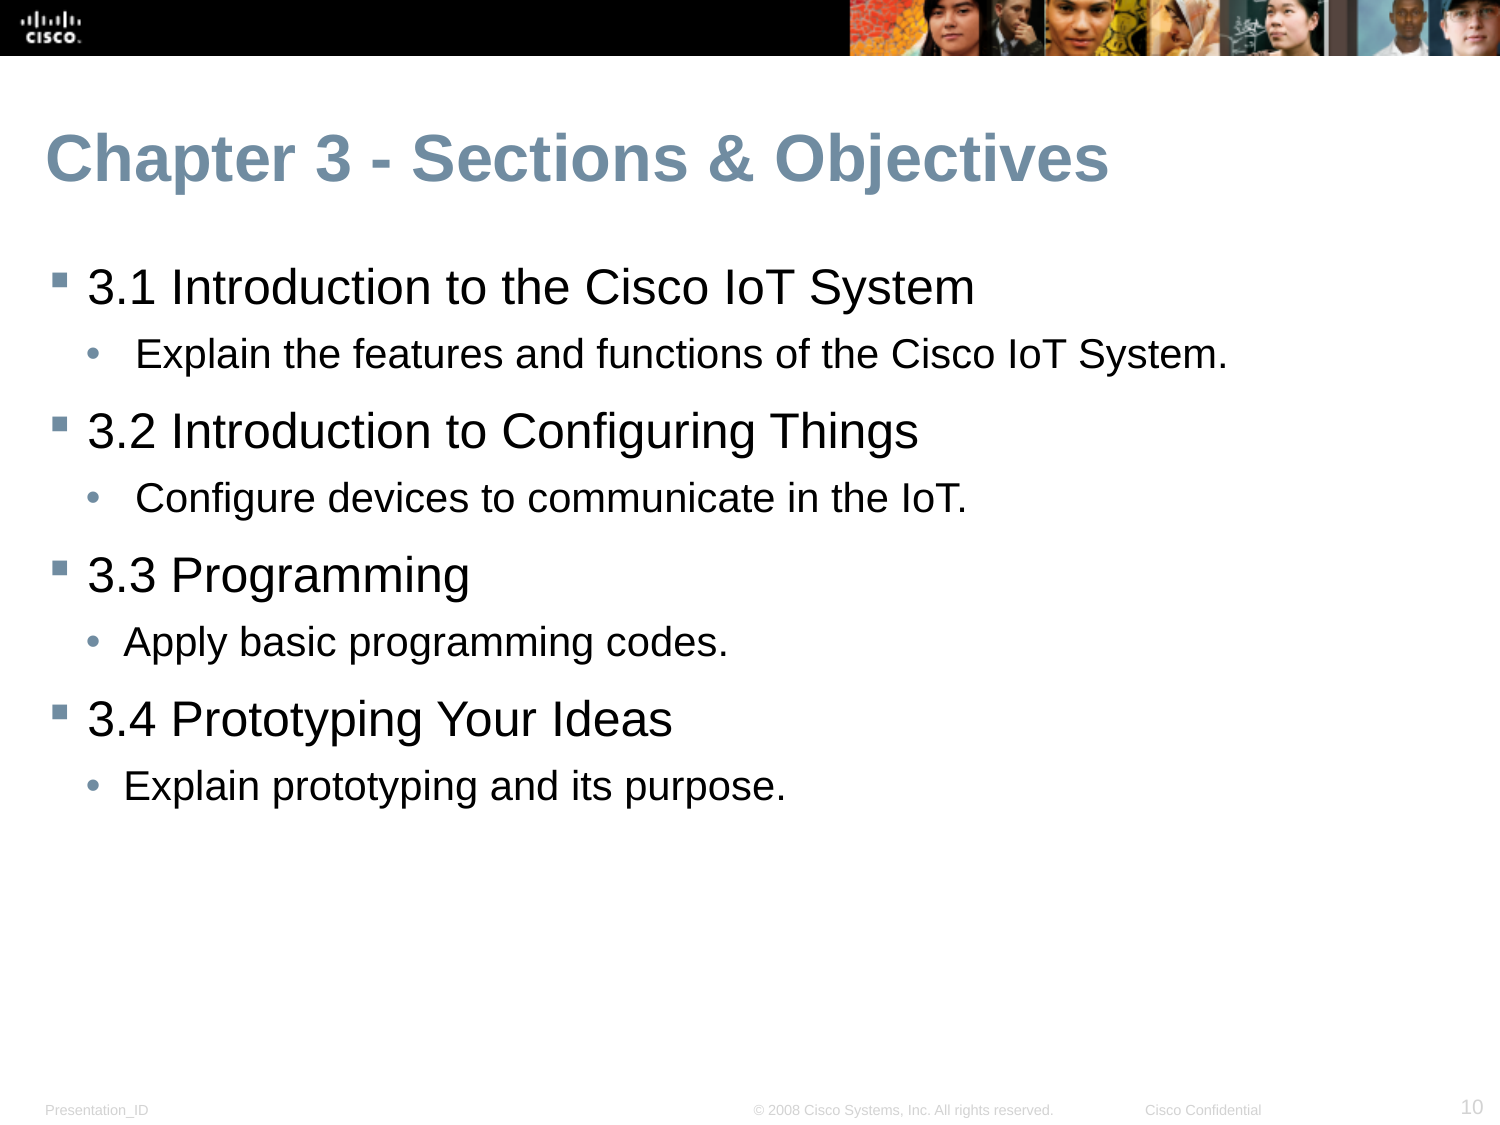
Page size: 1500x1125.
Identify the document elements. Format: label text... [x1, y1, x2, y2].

picture [0, 0, 1500, 56]
title Chapter 3 - Sections & Objectives [31, 64, 1471, 203]
list 3.1 Introduction to the Cisco IoT System Explain the features and functions of the Cisco IoT System. 3.2 Introduction to Configuring Things Configure devices to communicate in the IoT. 3.3 Programming Apply basic programming codes. 3.4 Prototyping Your Ideas Explain prototyping and its purpose. [34, 252, 1468, 1061]
